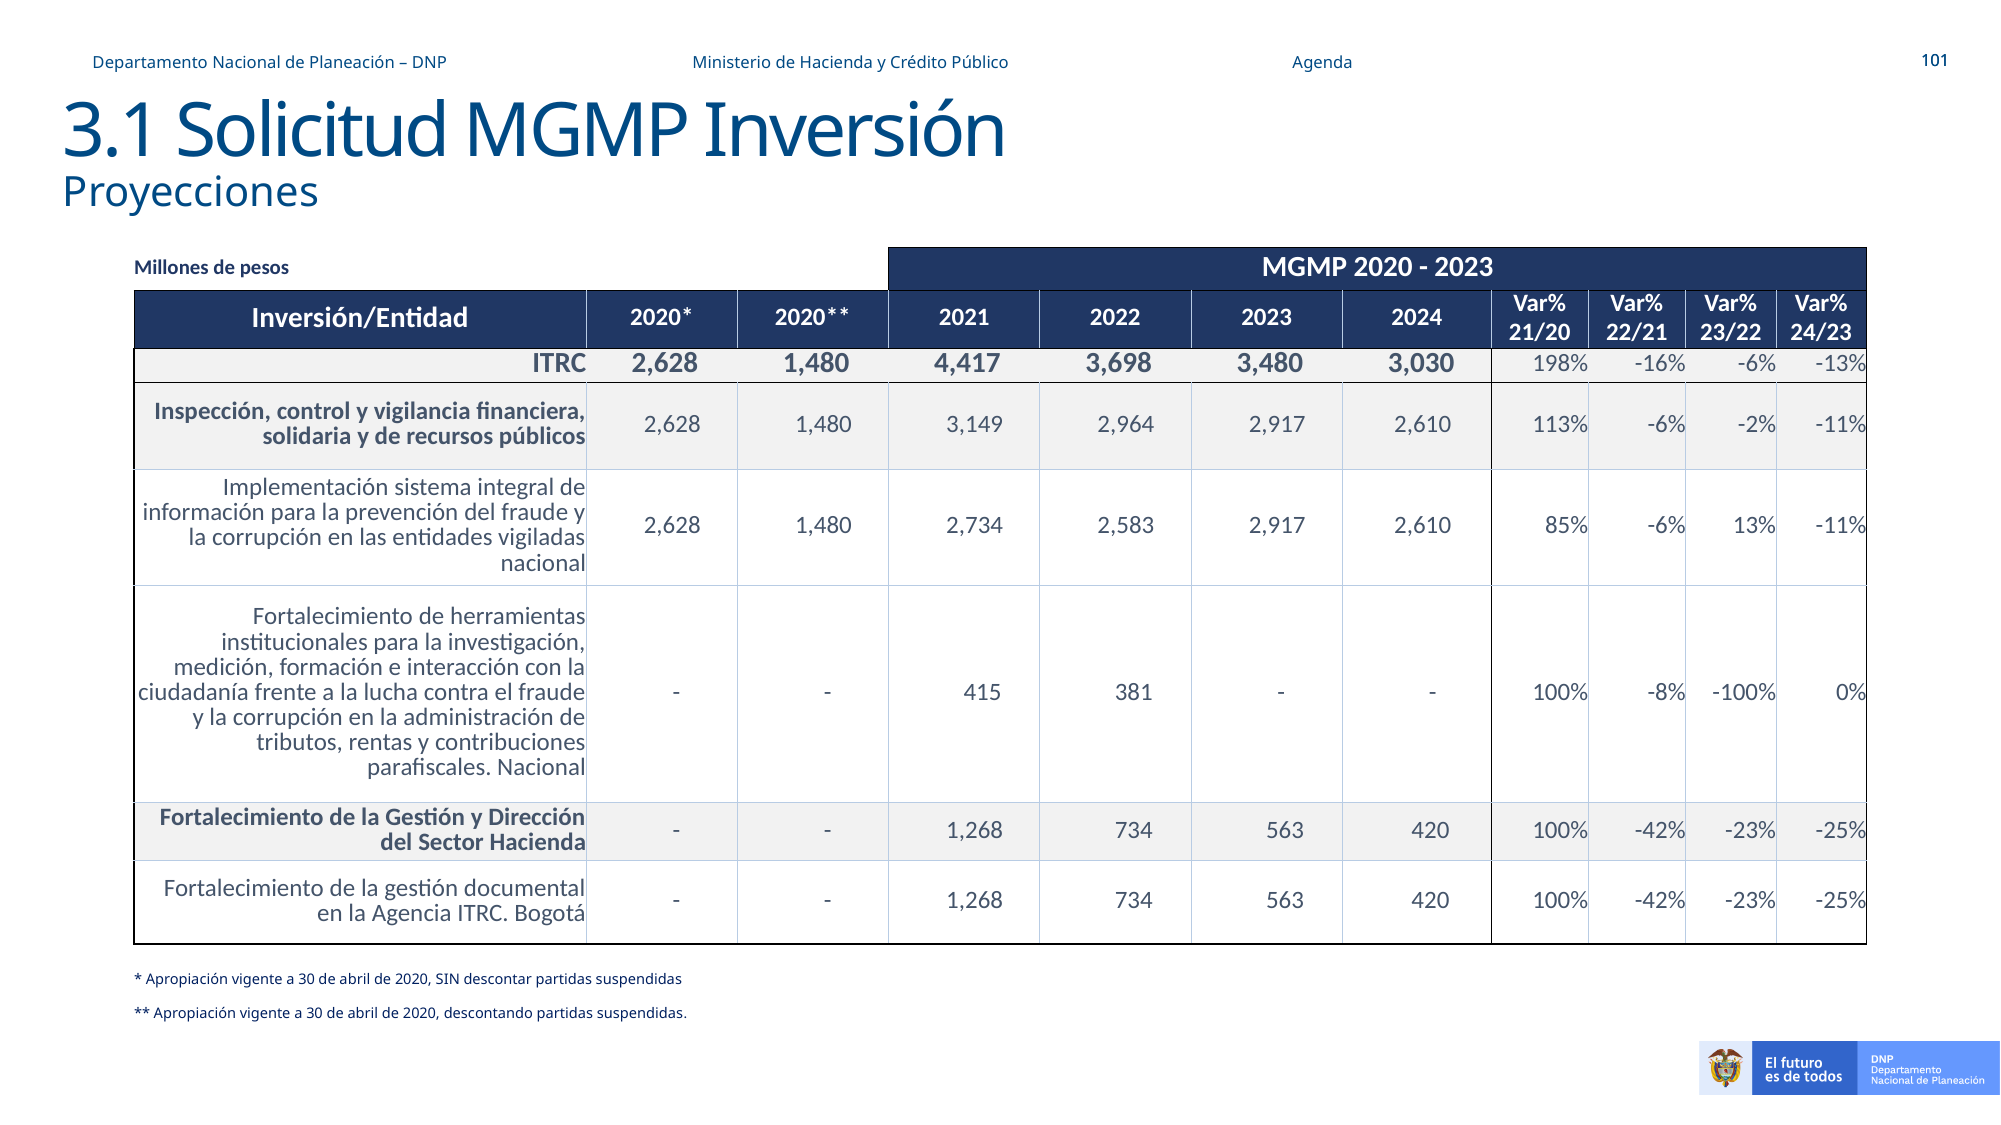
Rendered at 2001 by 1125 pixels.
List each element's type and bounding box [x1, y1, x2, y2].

table_cell [738, 470, 888, 585]
list [48, 162, 1954, 222]
table_cell [738, 803, 888, 860]
table_cell [1040, 861, 1191, 943]
table_cell [1492, 470, 1588, 585]
table_cell [587, 586, 737, 802]
table_cell [1589, 470, 1685, 585]
table_cell [1589, 383, 1685, 469]
table_header [889, 248, 1866, 290]
table_cell [1777, 470, 1866, 585]
picture [1699, 1041, 2000, 1095]
table_cell [1192, 470, 1342, 585]
table_cell [1492, 861, 1588, 943]
table_cell [1589, 861, 1685, 943]
table_cell [1686, 291, 1776, 348]
table_cell [889, 470, 1039, 585]
table_cell [1040, 586, 1191, 802]
table_cell [1589, 803, 1685, 860]
table_cell [738, 861, 888, 943]
table_cell [1777, 803, 1866, 860]
table_cell [889, 861, 1039, 943]
table_cell [889, 586, 1039, 802]
text_box [77, 38, 1835, 85]
table_cell [135, 291, 586, 348]
table_cell [1492, 586, 1588, 802]
table_cell [1343, 586, 1491, 802]
table_cell [1589, 291, 1685, 348]
table_cell [135, 586, 586, 802]
table_cell [1040, 383, 1191, 469]
table_cell [889, 383, 1039, 469]
table_cell [135, 383, 586, 469]
table_cell [1343, 383, 1491, 469]
table_cell [1192, 803, 1342, 860]
table_cell [738, 291, 888, 348]
table_cell [1686, 803, 1776, 860]
table_cell [1777, 291, 1866, 348]
table_cell [134, 989, 1136, 1036]
table_cell [1589, 586, 1685, 802]
table_cell [1492, 803, 1588, 860]
table_cell [1040, 291, 1191, 348]
table_cell [1192, 383, 1342, 469]
table_cell [135, 803, 586, 860]
table_cell [738, 383, 888, 469]
table_cell [1040, 470, 1191, 585]
table_cell [1777, 861, 1866, 943]
table_cell [1343, 861, 1491, 943]
title [48, 84, 1954, 162]
table_cell [1343, 803, 1491, 860]
table_cell [1492, 291, 1588, 348]
table_cell [1343, 470, 1491, 585]
table_cell [1492, 349, 1866, 382]
table_cell [135, 470, 586, 585]
table_cell [1192, 291, 1342, 348]
table_cell [587, 470, 737, 585]
table_cell [587, 803, 737, 860]
table_cell [135, 349, 1491, 382]
table_cell [1492, 383, 1588, 469]
table_cell [1040, 803, 1191, 860]
table_cell [1686, 470, 1776, 585]
table_cell [1686, 861, 1776, 943]
table_header [134, 969, 1136, 989]
table_cell [587, 383, 737, 469]
table_cell [1686, 383, 1776, 469]
table_cell [1192, 861, 1342, 943]
table_cell [587, 861, 737, 943]
table_cell [1777, 383, 1866, 469]
table_cell [889, 803, 1039, 860]
table_header [134, 247, 888, 290]
table_cell [135, 861, 586, 943]
table_cell [889, 291, 1039, 348]
table_cell [587, 291, 737, 348]
table_cell [1192, 586, 1342, 802]
table_cell [1343, 291, 1491, 348]
table_cell [1686, 586, 1776, 802]
table_cell [1777, 586, 1866, 802]
table_cell [738, 586, 888, 802]
